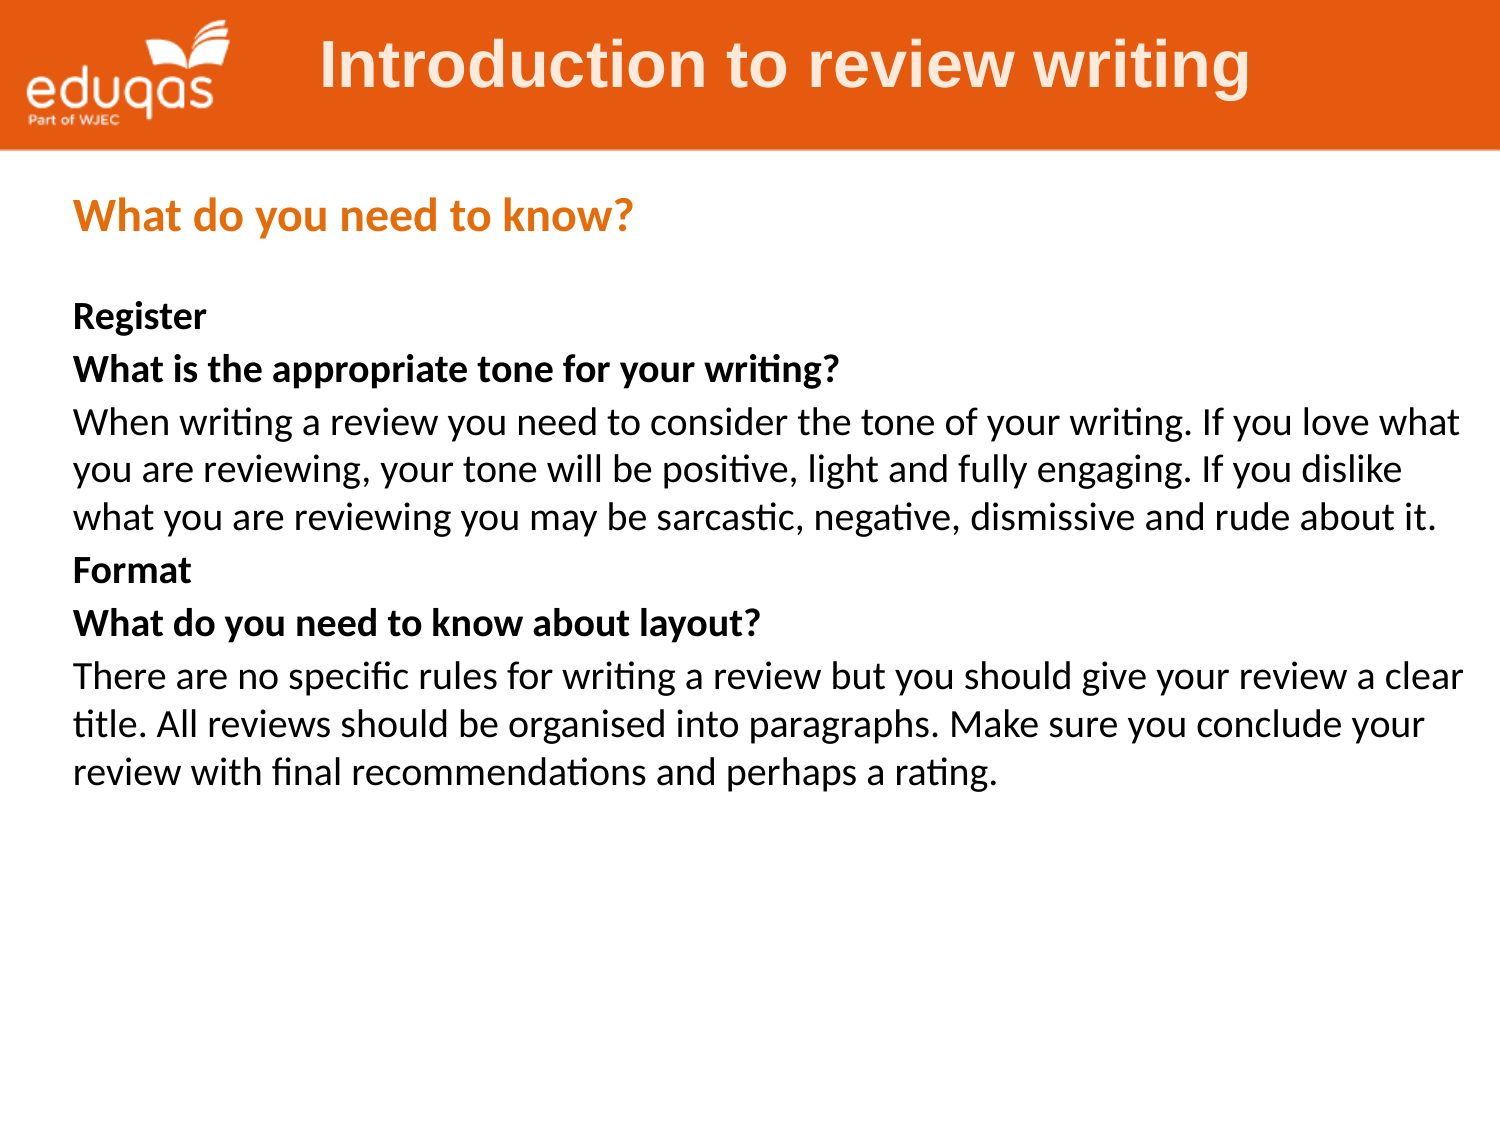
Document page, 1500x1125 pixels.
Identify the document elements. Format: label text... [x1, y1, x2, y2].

list What do you need to know? Register What is the appropriate tone for your writing? When writing a review you need to consider the tone of your writing. If you love what you are reviewing, your tone will be positive, light and fully engaging. If you dislike what you are reviewing you may be sarcastic, negative, dismissive and rude about it. Format What do you need to know about layout? There are no specific rules for writing a review but you should give your review a clear title. All reviews should be organised into paragraphs. Make sure you conclude your review with final recommendations and perhaps a rating. [57, 178, 1500, 835]
list Introduction to review writing [304, 19, 1422, 136]
picture [0, 0, 1500, 215]
